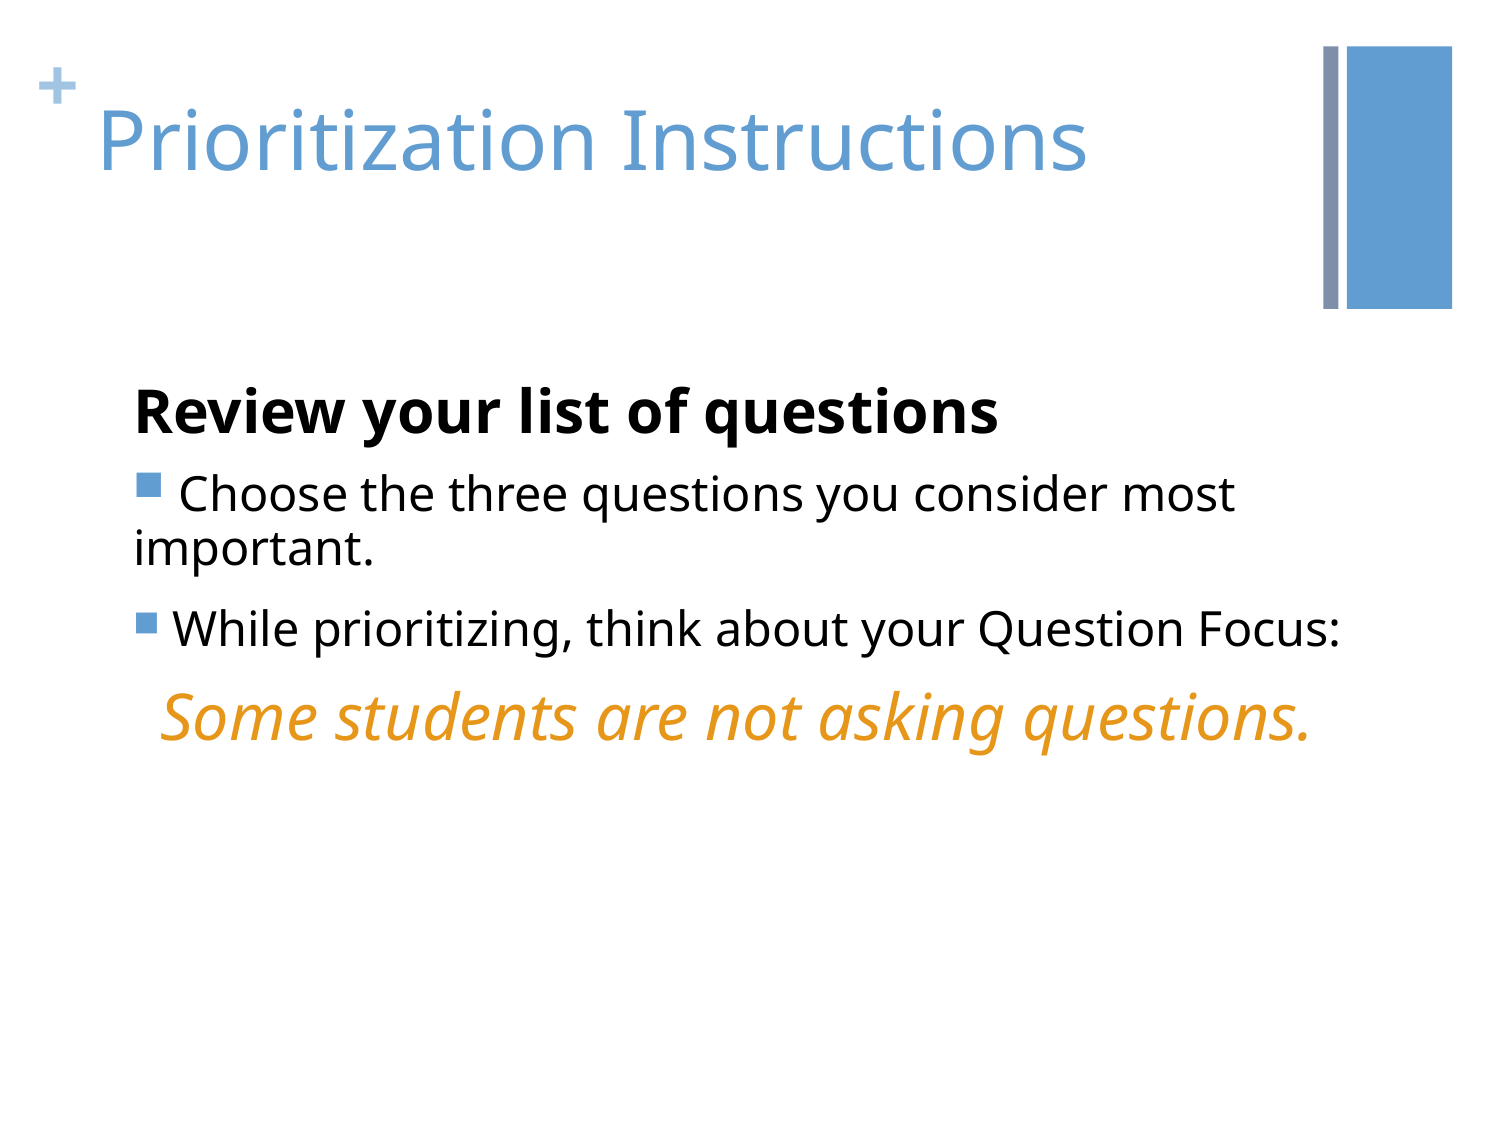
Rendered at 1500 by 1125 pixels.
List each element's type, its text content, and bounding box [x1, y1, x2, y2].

title Prioritization Instructions [81, 79, 1322, 263]
list Review your list of questions Choose the three questions you consider most important. While prioritizing, think about your Question Focus: Some students are not asking questions. [118, 373, 1358, 814]
